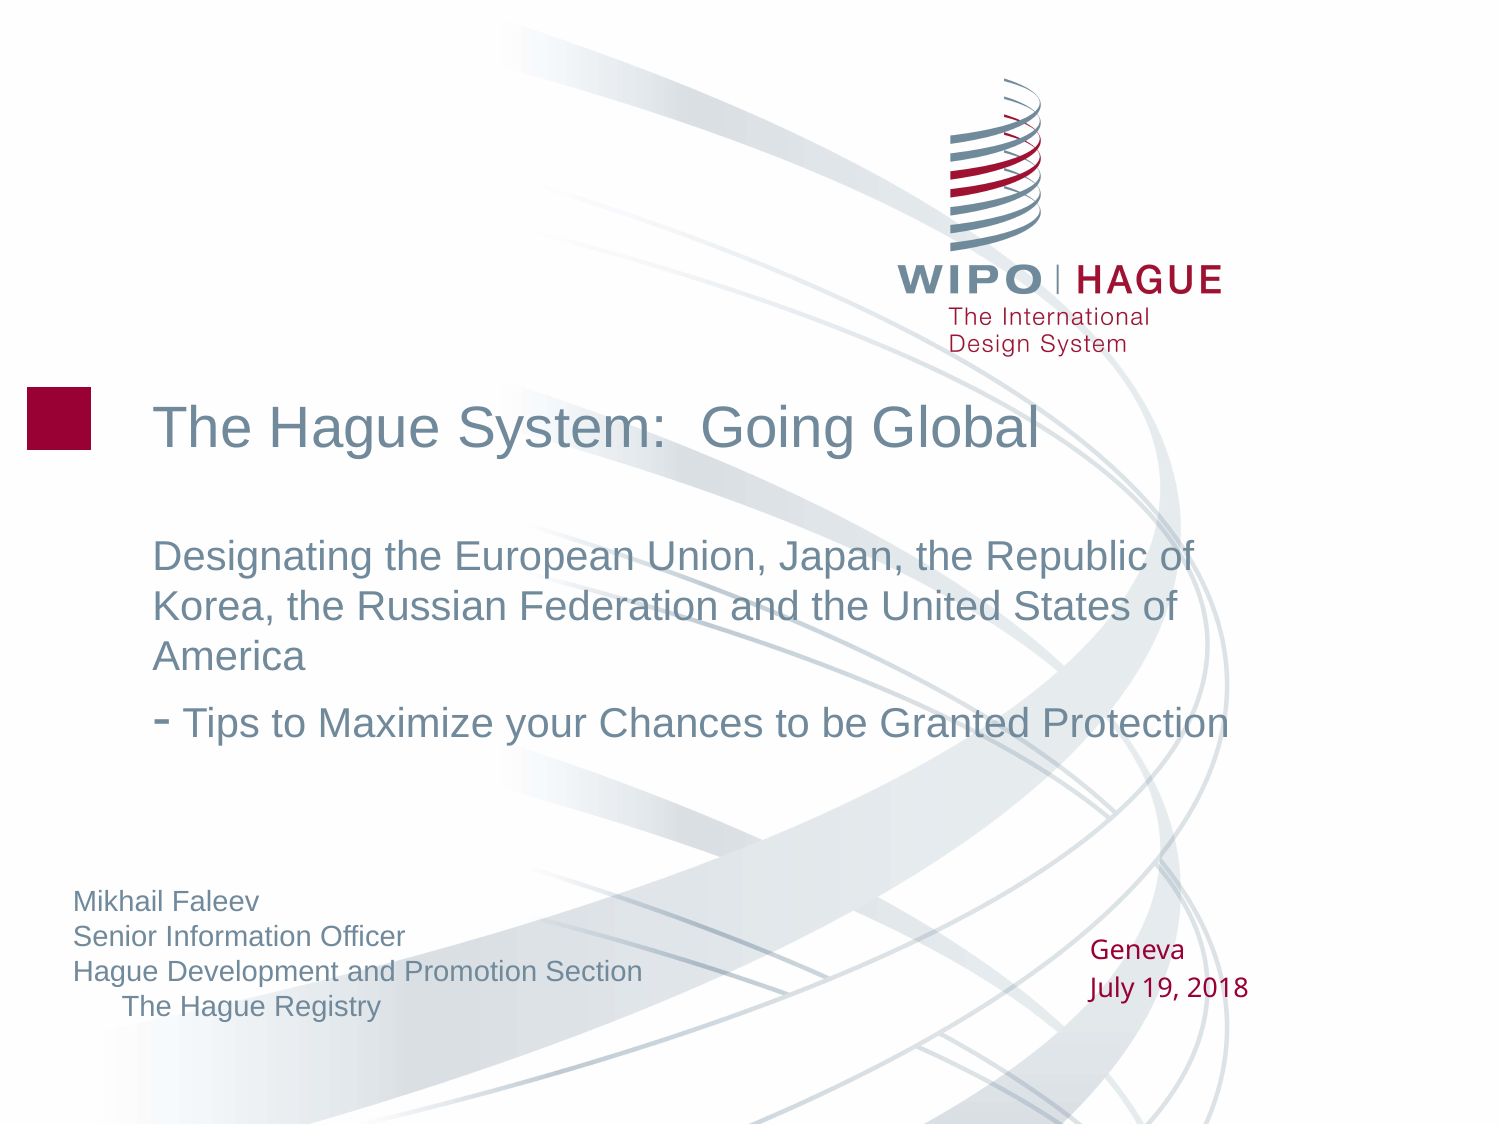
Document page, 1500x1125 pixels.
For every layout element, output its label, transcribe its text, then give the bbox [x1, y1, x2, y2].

picture [0, 0, 1500, 1125]
subtitle Geneva July 19, 2018 [1074, 924, 1394, 1055]
title The Hague System: Going Global Designating the European Union, Japan, the Republic of Korea, the Russian Federation and the United States of America - Tips to Maximize your Chances to be Granted Protection [137, 450, 1313, 699]
text_box Mikhail Faleev Senior Information Officer Hague Development and Promotion Section The Hague Registry [58, 874, 700, 1065]
